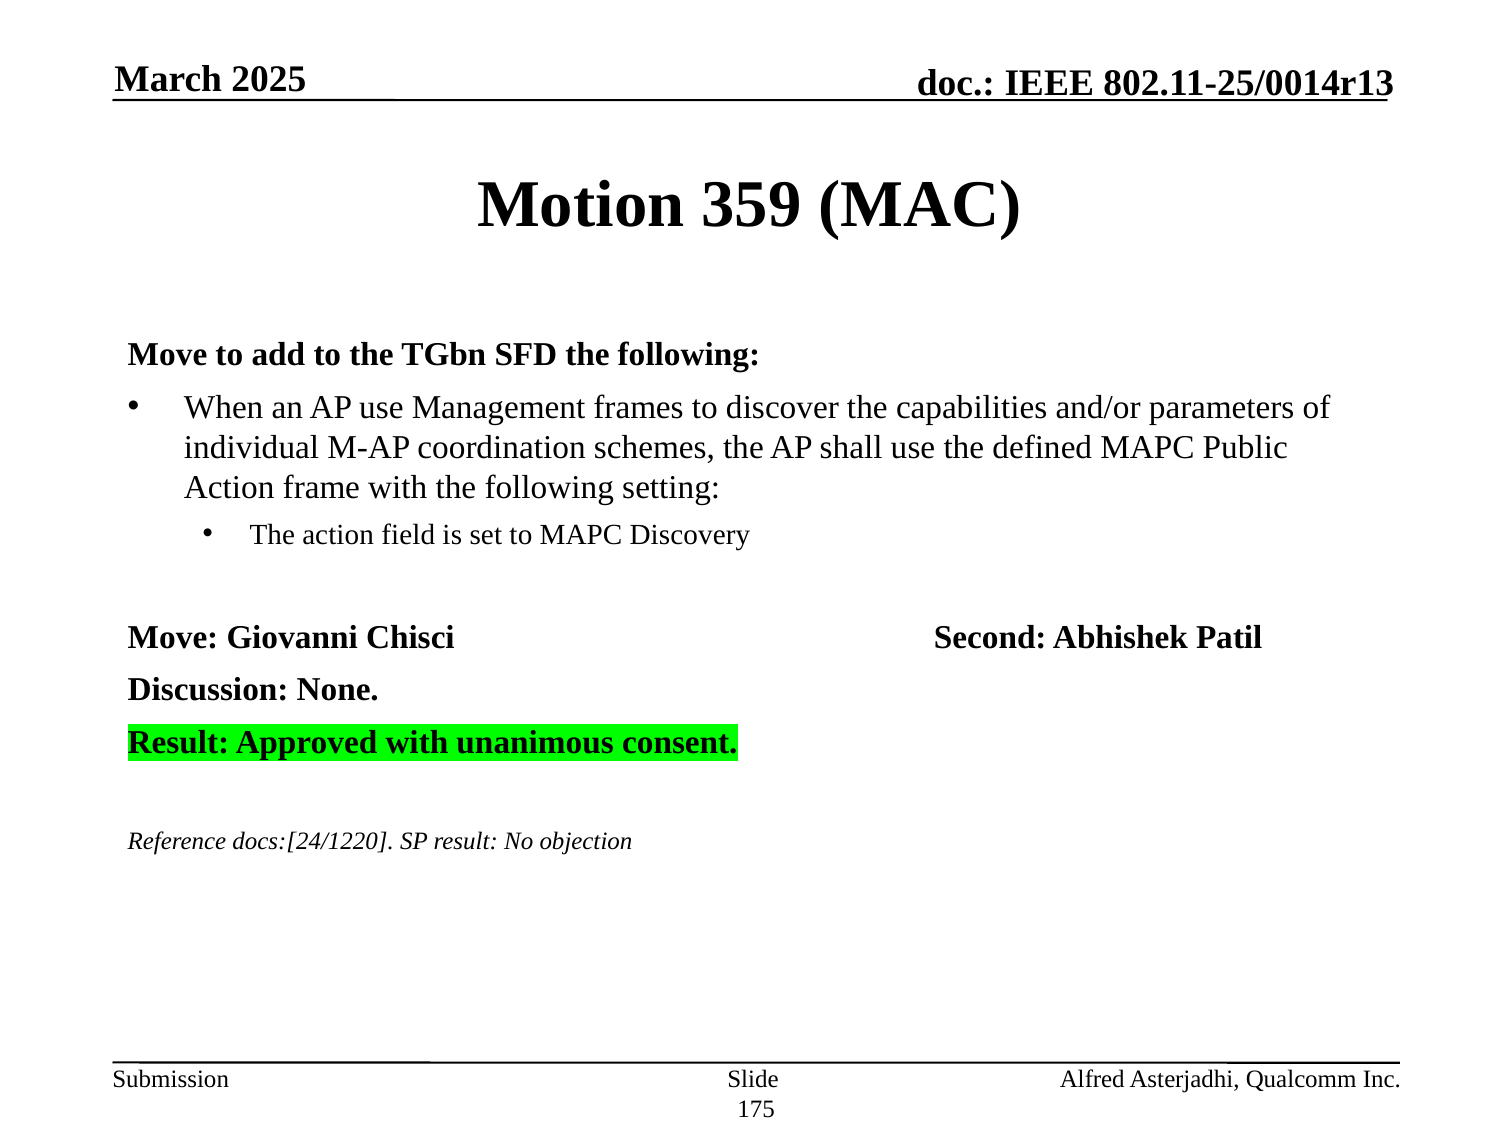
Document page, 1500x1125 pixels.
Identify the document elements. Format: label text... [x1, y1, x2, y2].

list Move to add to the TGbn SFD the following: When an AP use Management frames to discover the capabilities and/or parameters of individual M-AP coordination schemes, the AP shall use the defined MAPC Public Action frame with the following setting: The action field is set to MAPC Discovery Move: Giovanni Chisci Second: Abhishek Patil Discussion: None. Result: Approved with unanimous consent. Reference docs:[24/1220]. SP result: No objection [112, 324, 1388, 1000]
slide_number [114, 54, 423, 100]
footer Alfred Asterjadhi, Qualcomm Inc. [878, 1061, 1402, 1093]
title Motion 359 (MAC) [112, 112, 1388, 288]
slide_number Slide 175 [712, 1061, 800, 1123]
